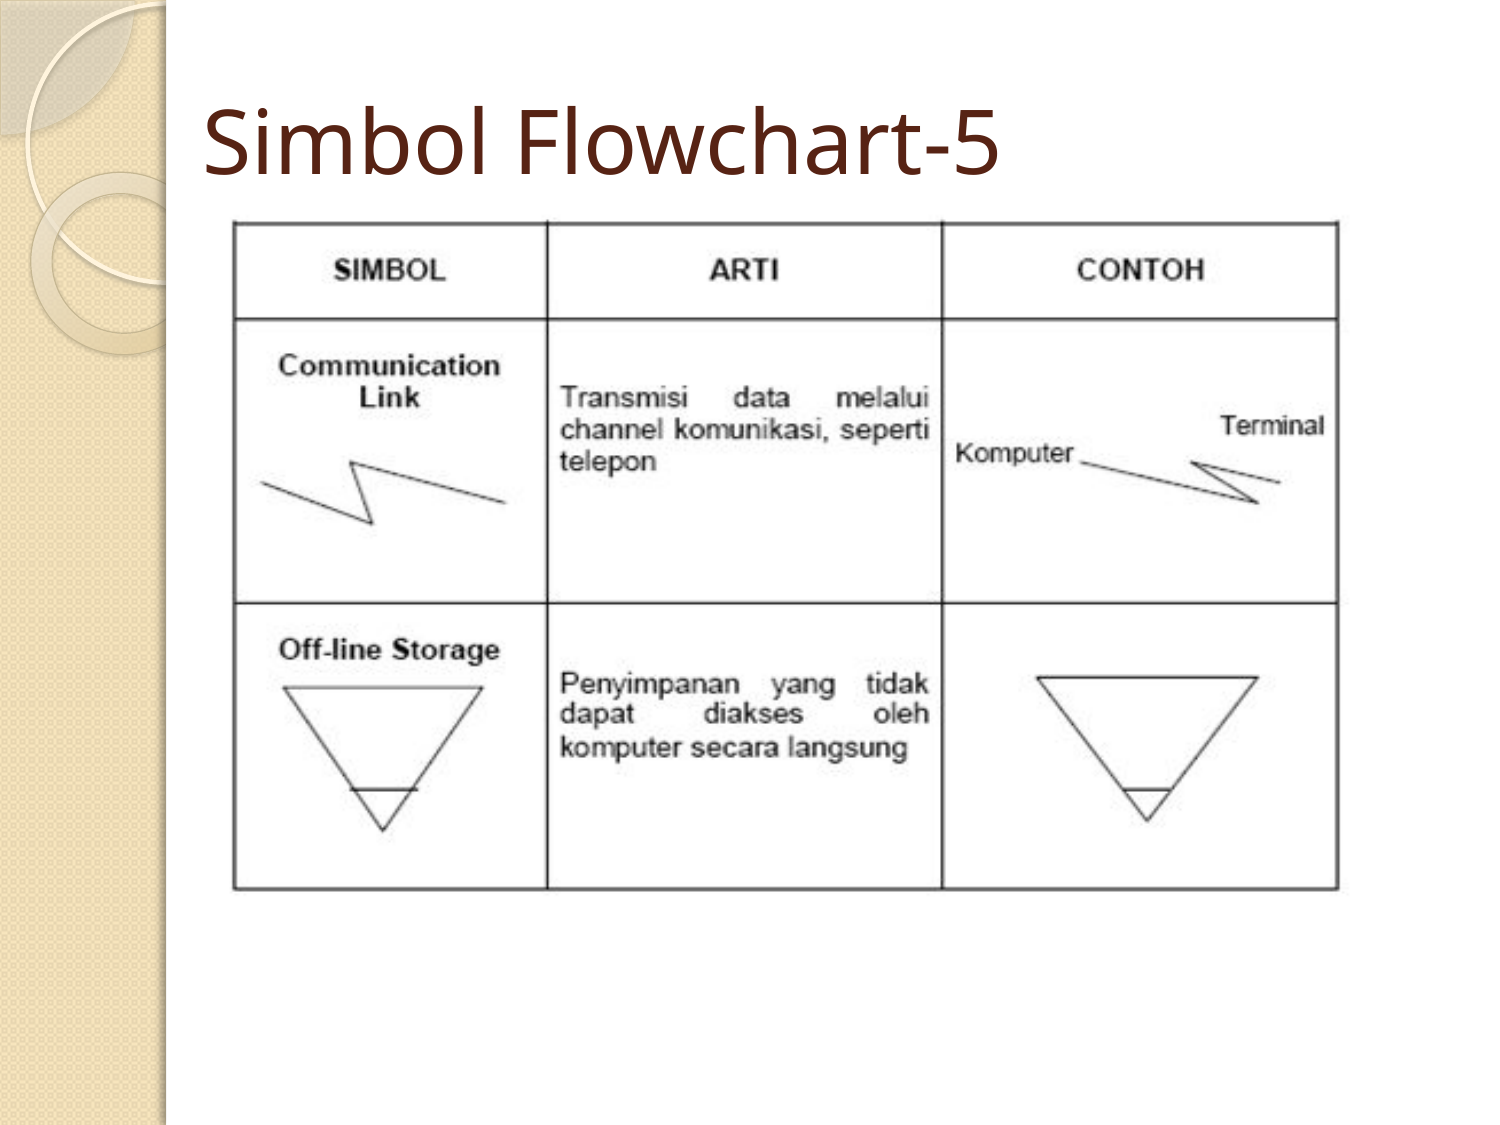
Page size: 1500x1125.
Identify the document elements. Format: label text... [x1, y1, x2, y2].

title Simbol Flowchart-5 [187, 45, 1313, 204]
picture [194, 199, 1393, 912]
